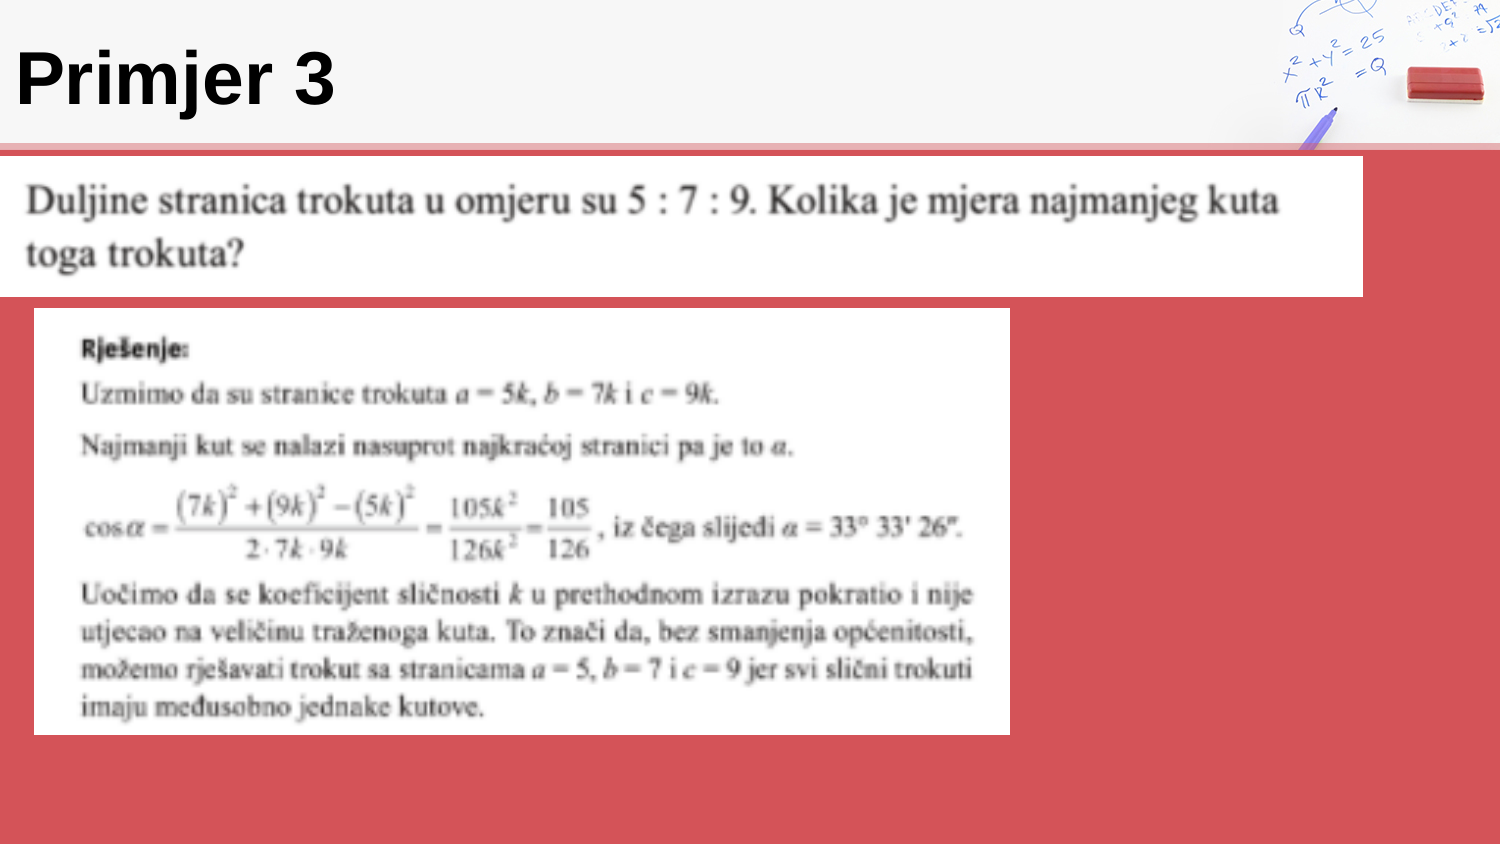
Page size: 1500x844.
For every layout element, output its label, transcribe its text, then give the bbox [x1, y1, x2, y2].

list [0, 156, 1364, 298]
picture [0, 146, 1500, 844]
picture [0, 0, 1500, 4]
title Primjer 3 [0, 4, 1500, 146]
